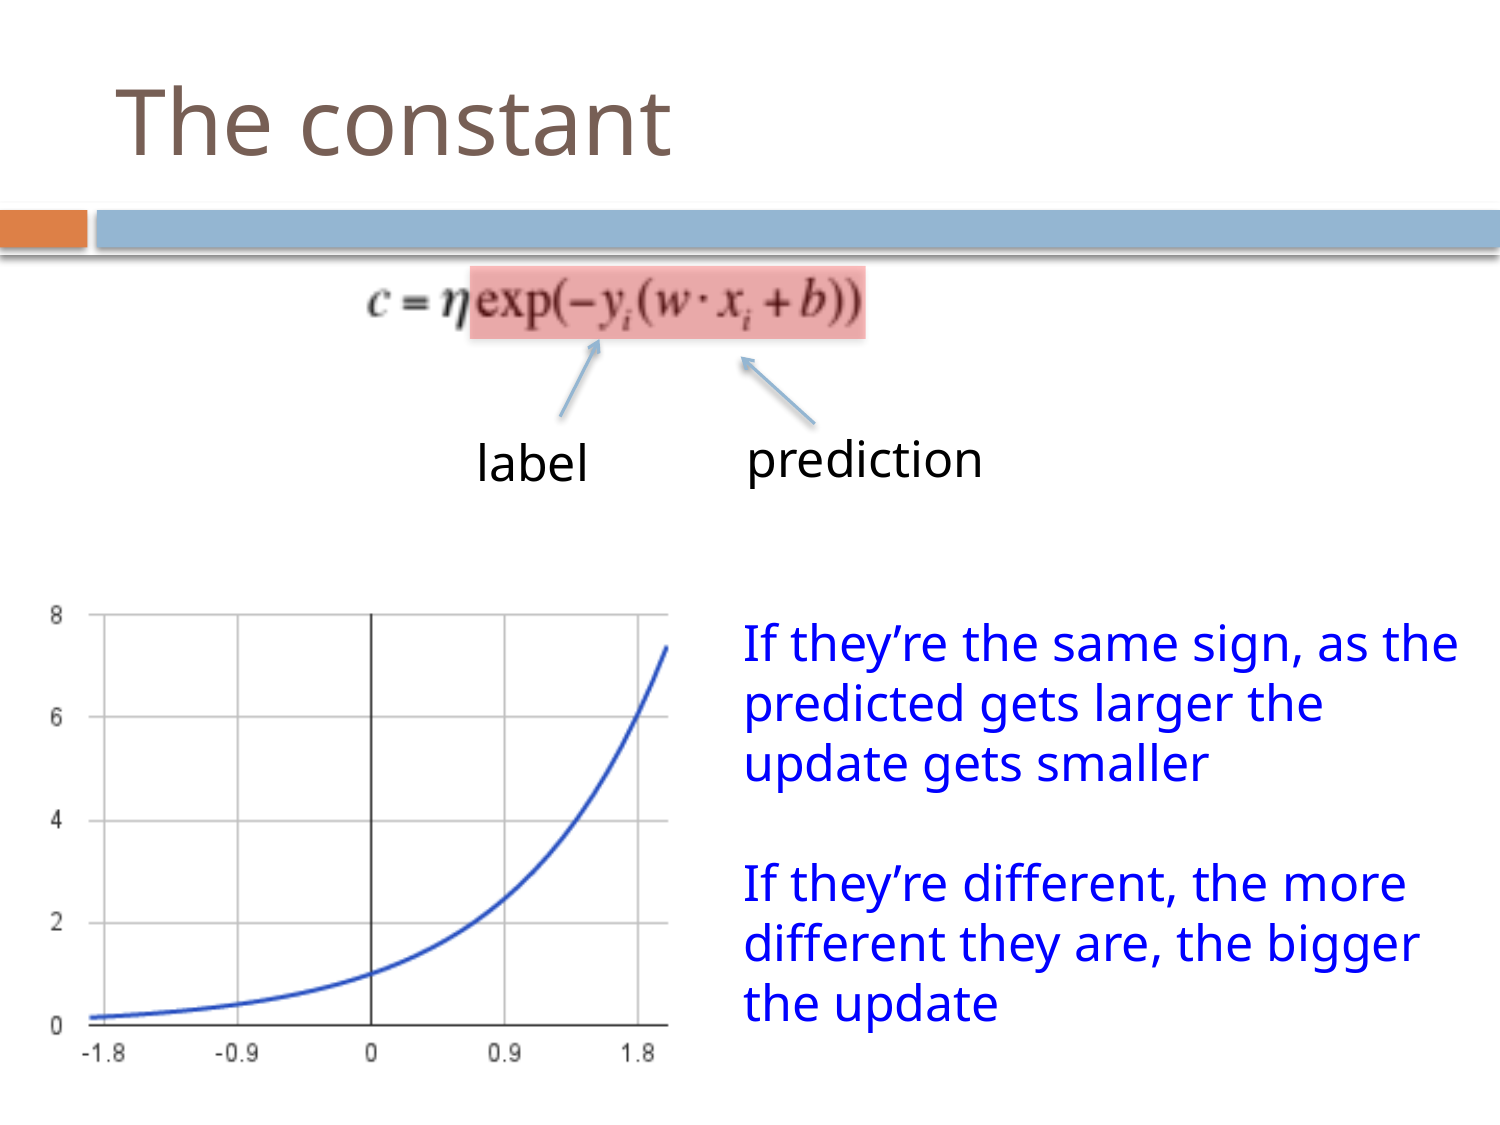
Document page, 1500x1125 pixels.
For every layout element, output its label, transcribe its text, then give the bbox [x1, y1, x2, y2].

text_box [740, 356, 815, 424]
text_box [362, 265, 866, 340]
text_box label [461, 423, 604, 499]
text_box prediction [731, 419, 1000, 495]
title The constant [100, 37, 1438, 200]
picture [26, 571, 699, 1084]
text_box If they’re the same sign, as the predicted gets larger the update gets smaller If they’re different, the more different they are, the bigger the update [728, 604, 1486, 1039]
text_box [559, 338, 600, 417]
